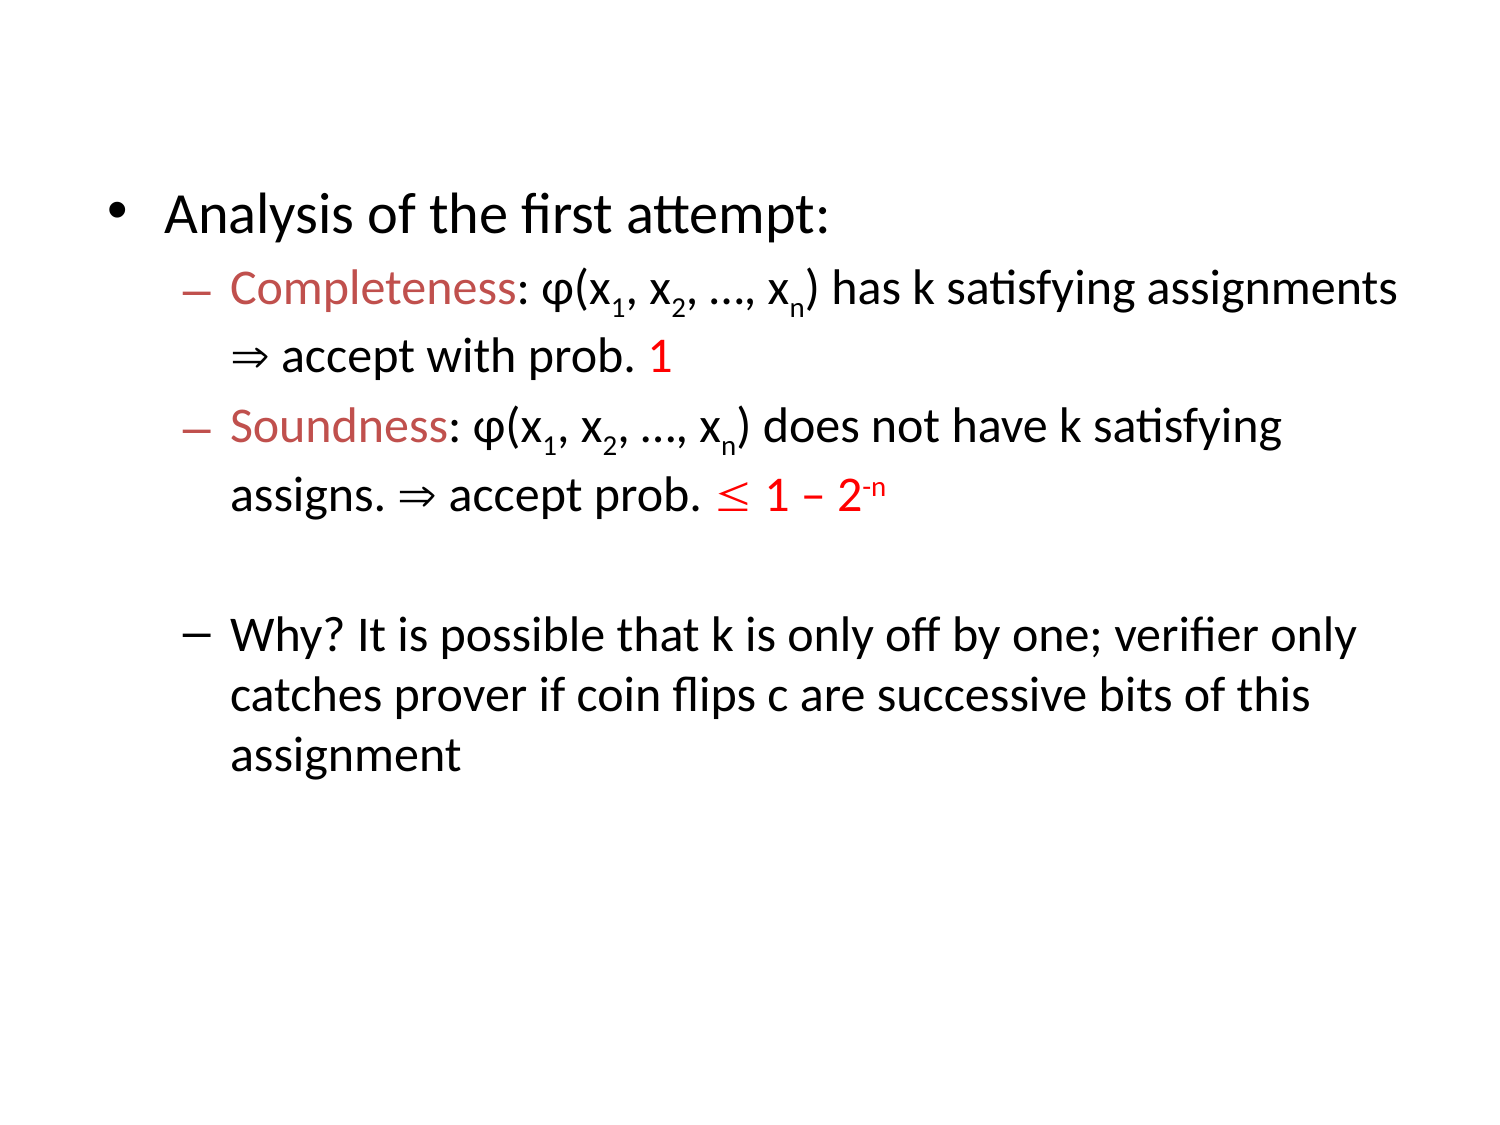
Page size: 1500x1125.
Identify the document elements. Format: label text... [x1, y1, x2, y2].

text_box Analysis of the first attempt: Completeness: φ(x1, x2, …, xn) has k satisfying assignments  accept with prob. 1 Soundness: φ(x1, x2, …, xn) does not have k satisfying assigns.  accept prob.  1 – 2-n Why? It is possible that k is only off by one; verifier only catches prover if coin flips c are successive bits of this assignment [93, 167, 1444, 910]
